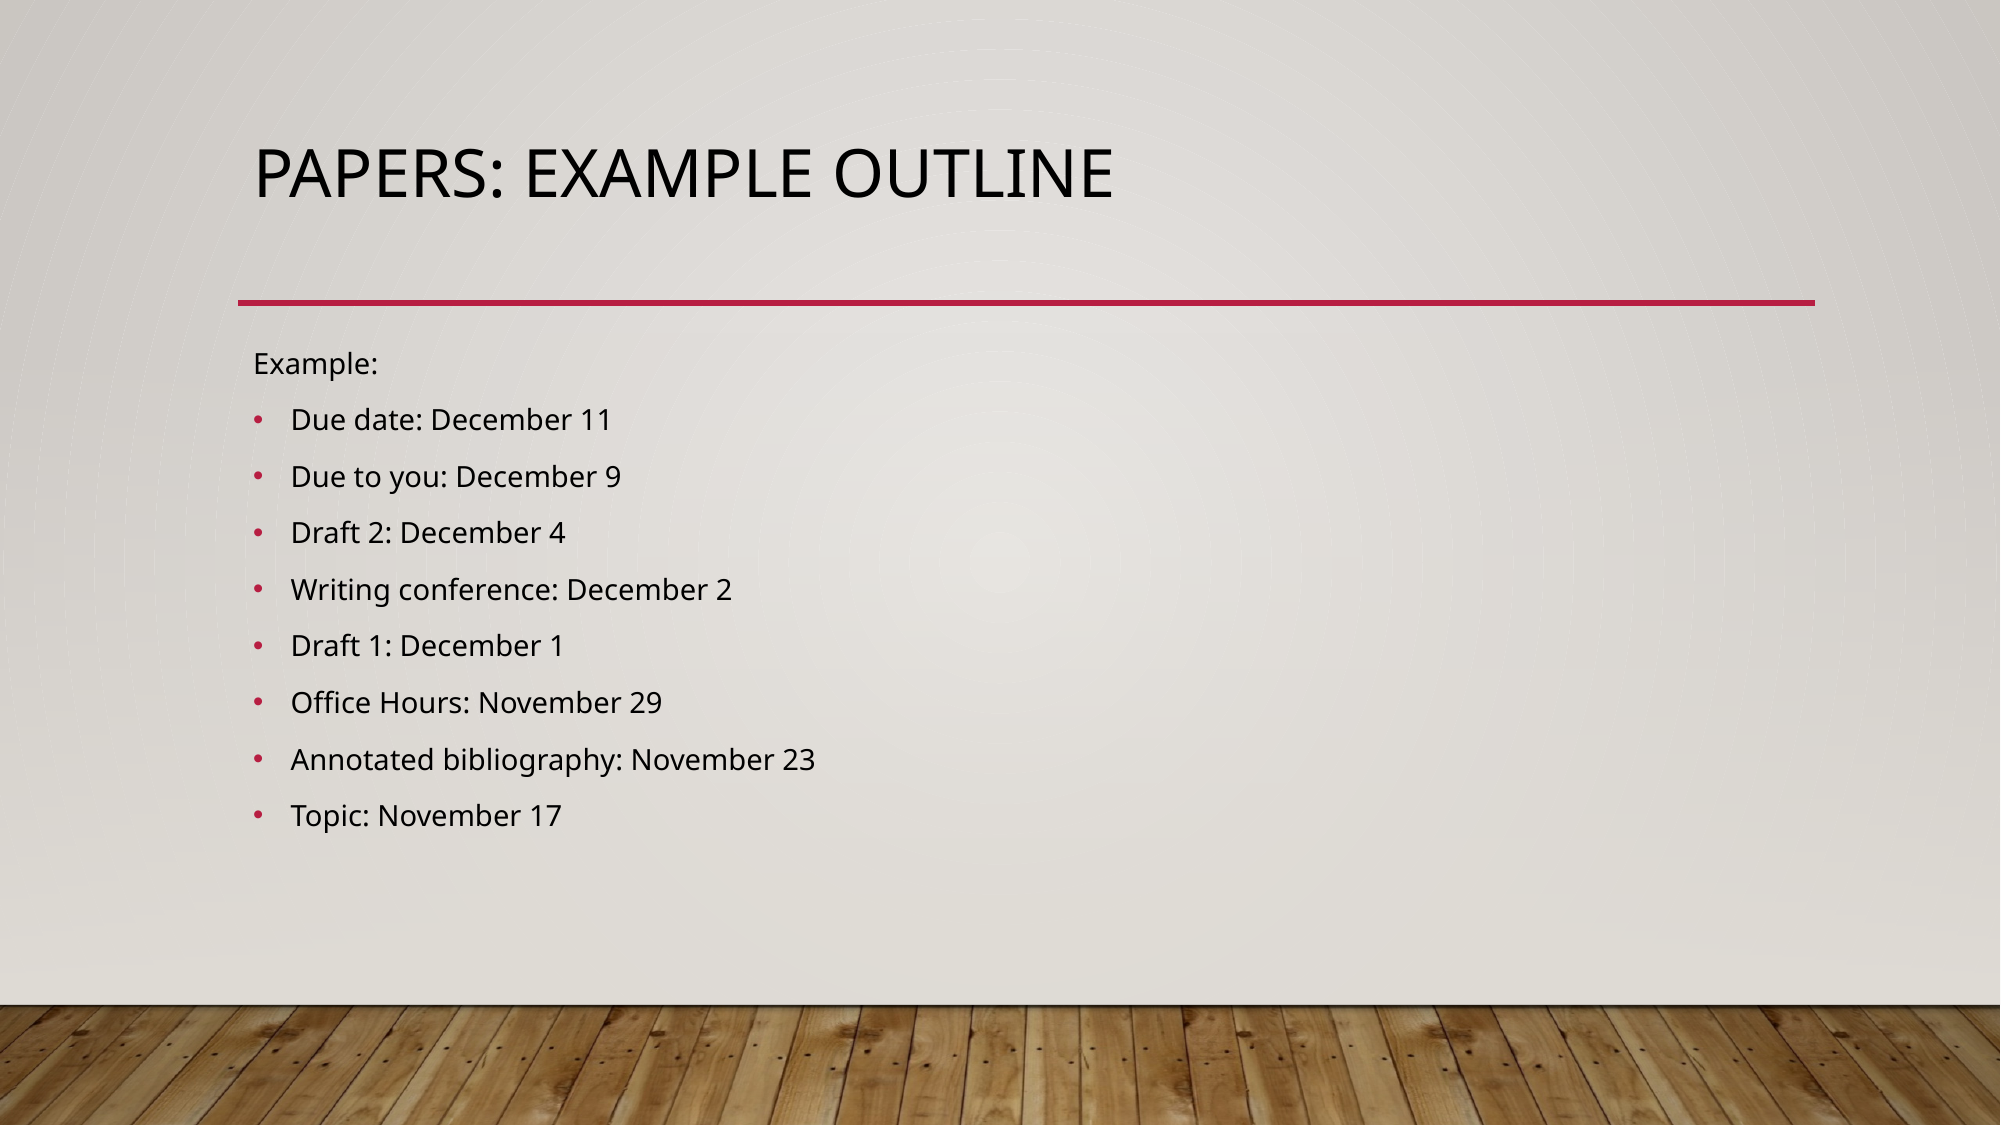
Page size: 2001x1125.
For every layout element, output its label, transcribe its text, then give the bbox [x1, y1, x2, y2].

picture [0, 1005, 2000, 1125]
title Papers: Example outline [238, 131, 1814, 305]
list Example: Due date: December 11 Due to you: December 9 Draft 2: December 4 Writing conference: December 2 Draft 1: December 1 Office Hours: November 29 Annotated bibliography: November 23 Topic: November 17 [238, 330, 1814, 897]
